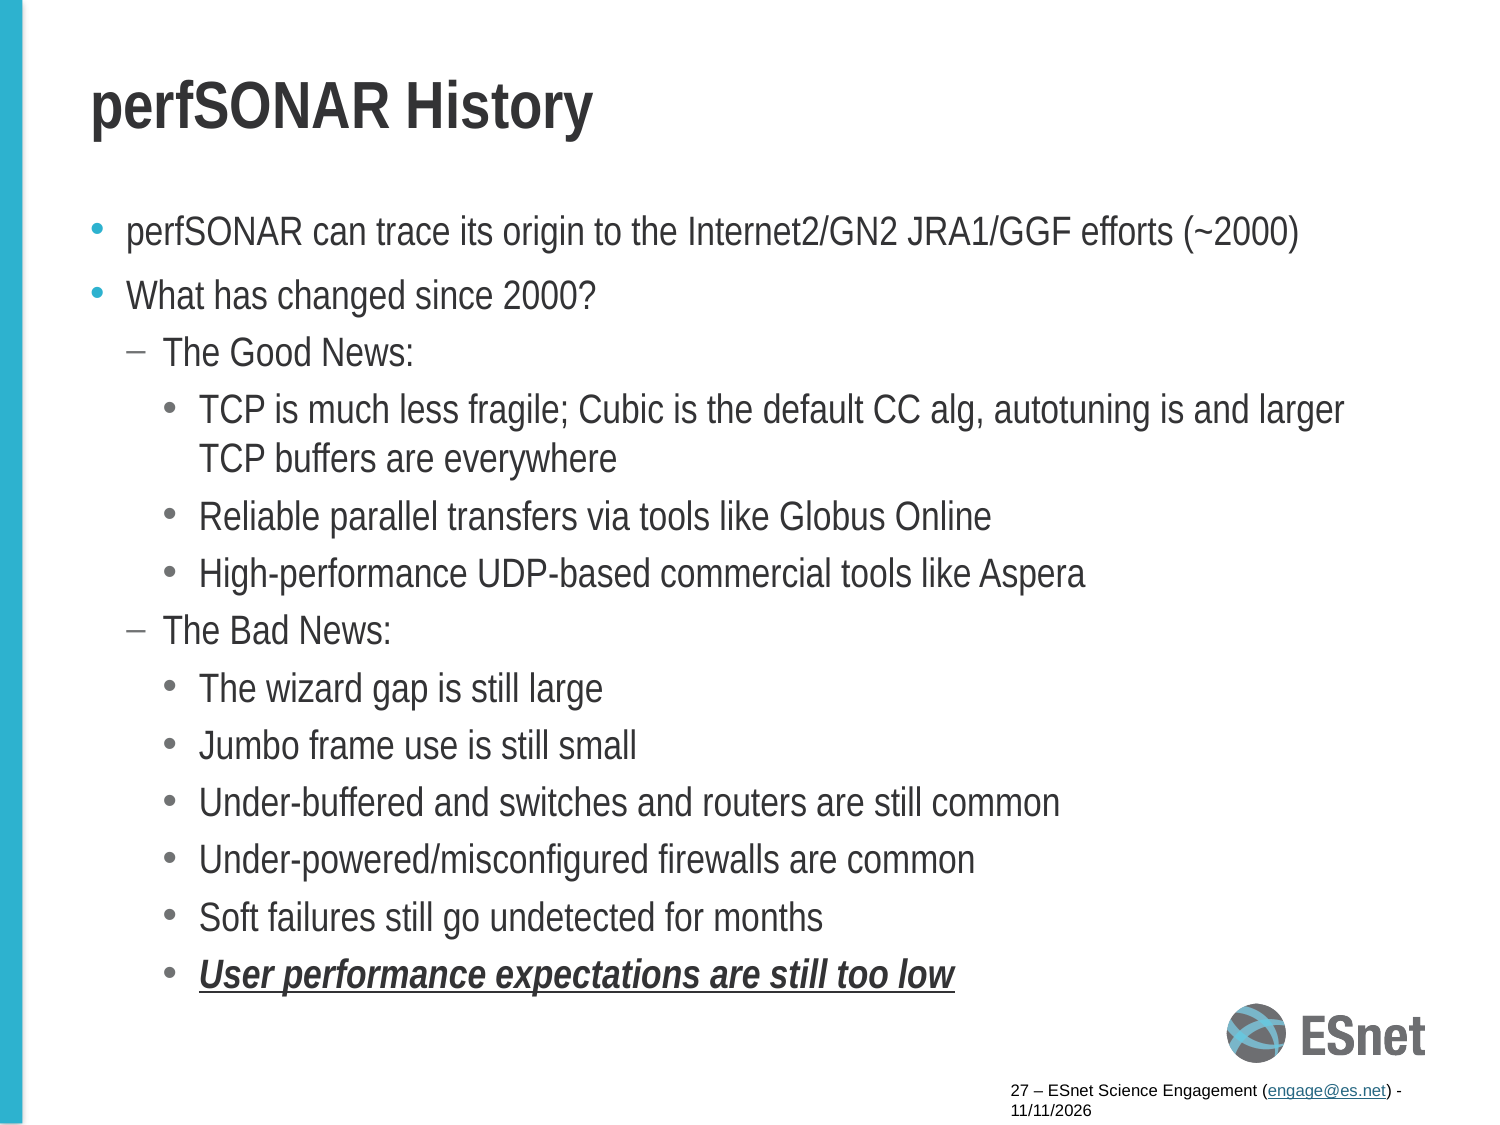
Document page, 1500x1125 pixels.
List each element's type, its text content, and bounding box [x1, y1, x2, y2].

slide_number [995, 1084, 1485, 1115]
picture [1226, 1005, 1425, 1063]
title perfSONAR History [75, 50, 1425, 154]
list perfSONAR can trace its origin to the Internet2/GN2 JRA1/GGF efforts (~2000) What has changed since 2000? The Good News: TCP is much less fragile; Cubic is the default CC alg, autotuning is and larger TCP buffers are everywhere Reliable parallel transfers via tools like Globus Online High-performance UDP-based commercial tools like Aspera The Bad News: The wizard gap is still large Jumbo frame use is still small Under-buffered and switches and routers are still common Under-powered/misconfigured firewalls are common Soft failures still go undetected for months User performance expectations are still too low [75, 196, 1425, 1005]
